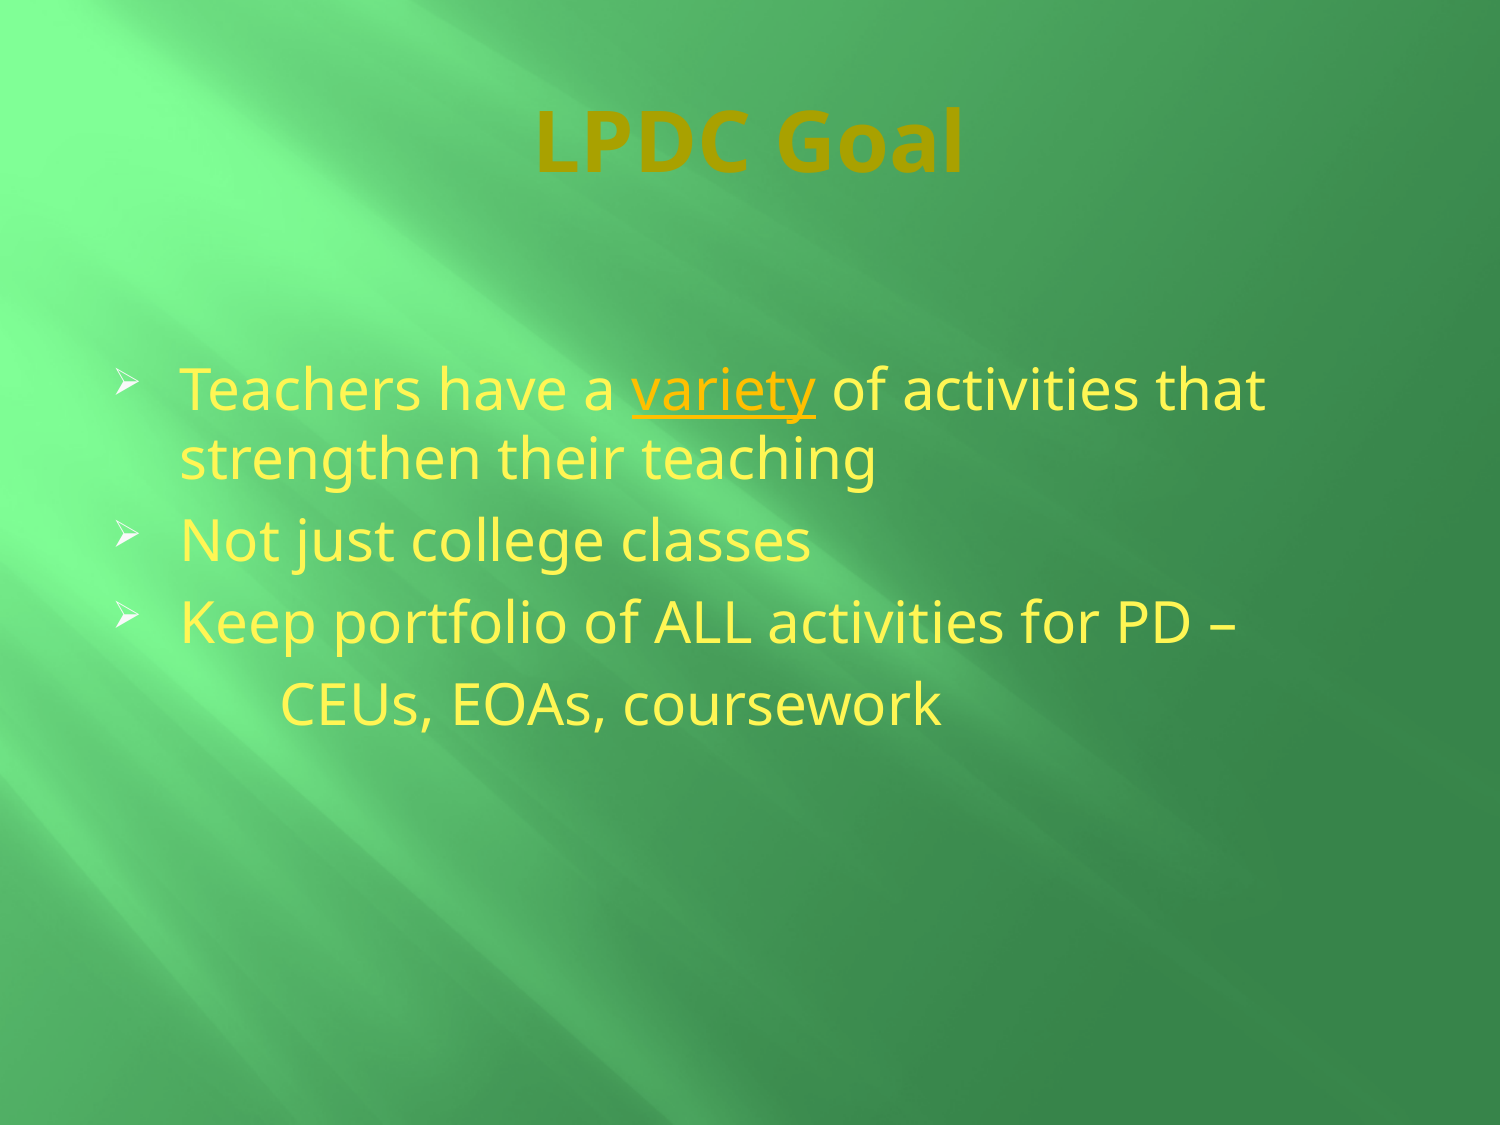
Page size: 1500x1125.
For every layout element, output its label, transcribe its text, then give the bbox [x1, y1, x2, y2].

title LPDC Goal [75, 45, 1425, 233]
list Teachers have a variety of activities that strengthen their teaching Not just college classes Keep portfolio of ALL activities for PD – CEUs, EOAs, coursework [75, 262, 1425, 1035]
